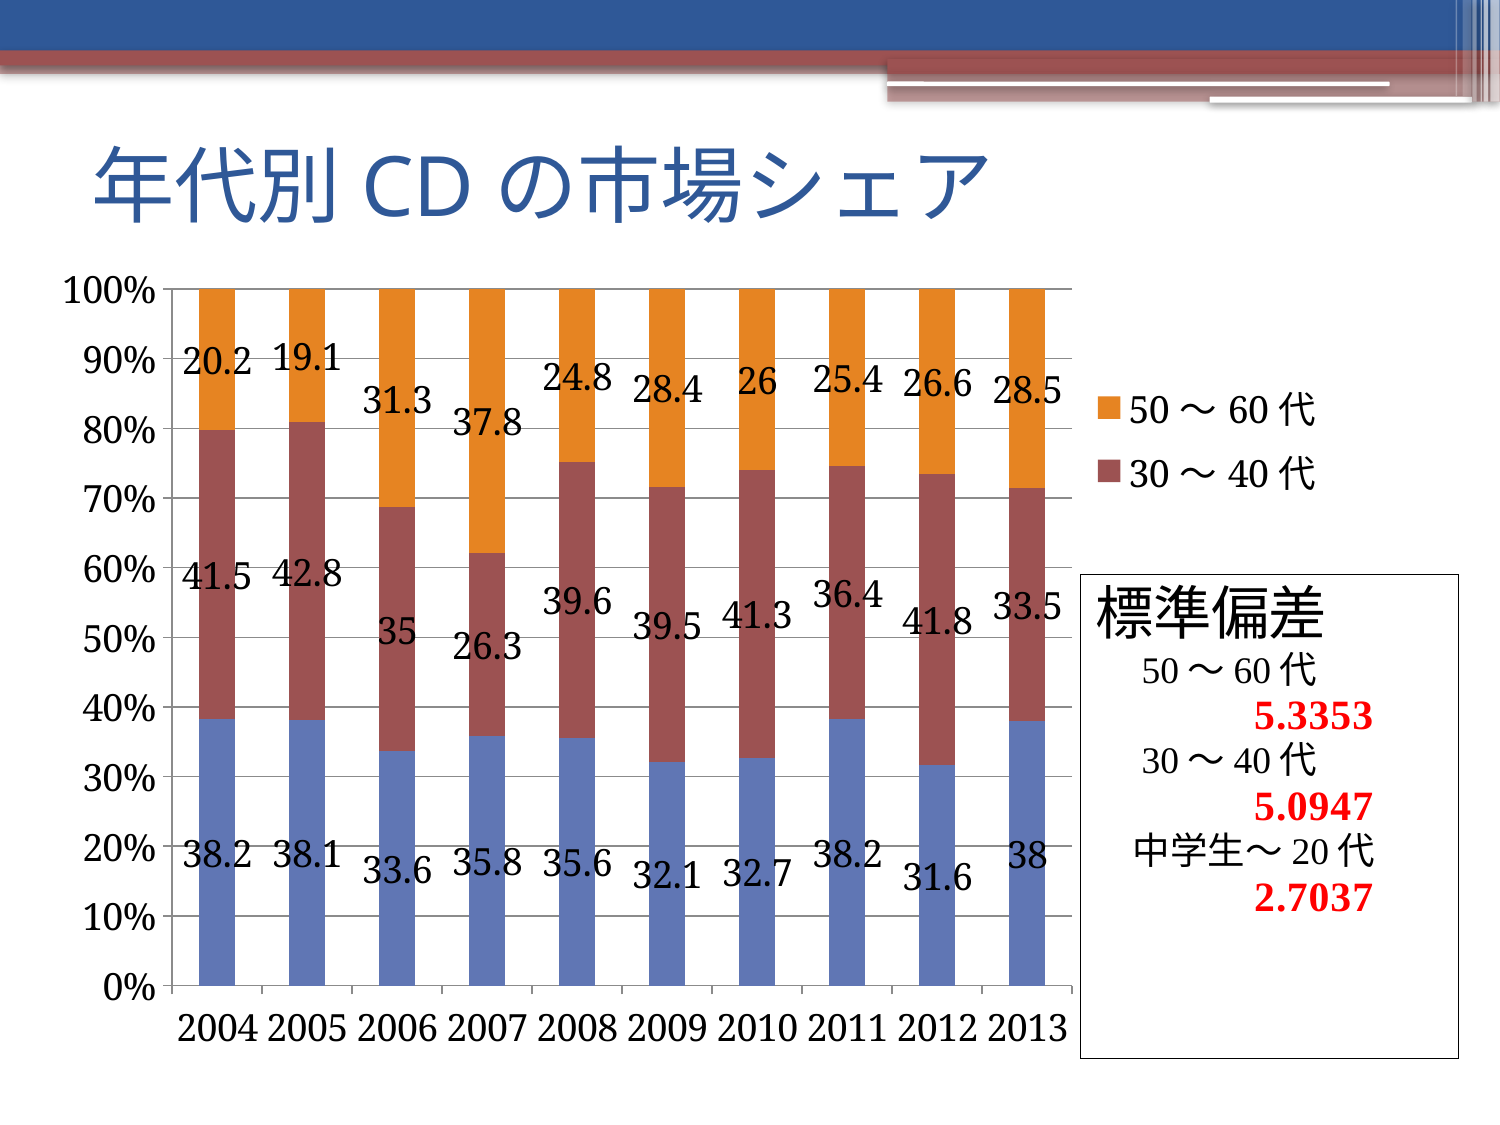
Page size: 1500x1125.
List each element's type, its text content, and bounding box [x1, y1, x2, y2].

title 年代別CDの市場シェア [76, 90, 1427, 252]
chart [41, 255, 1459, 1095]
